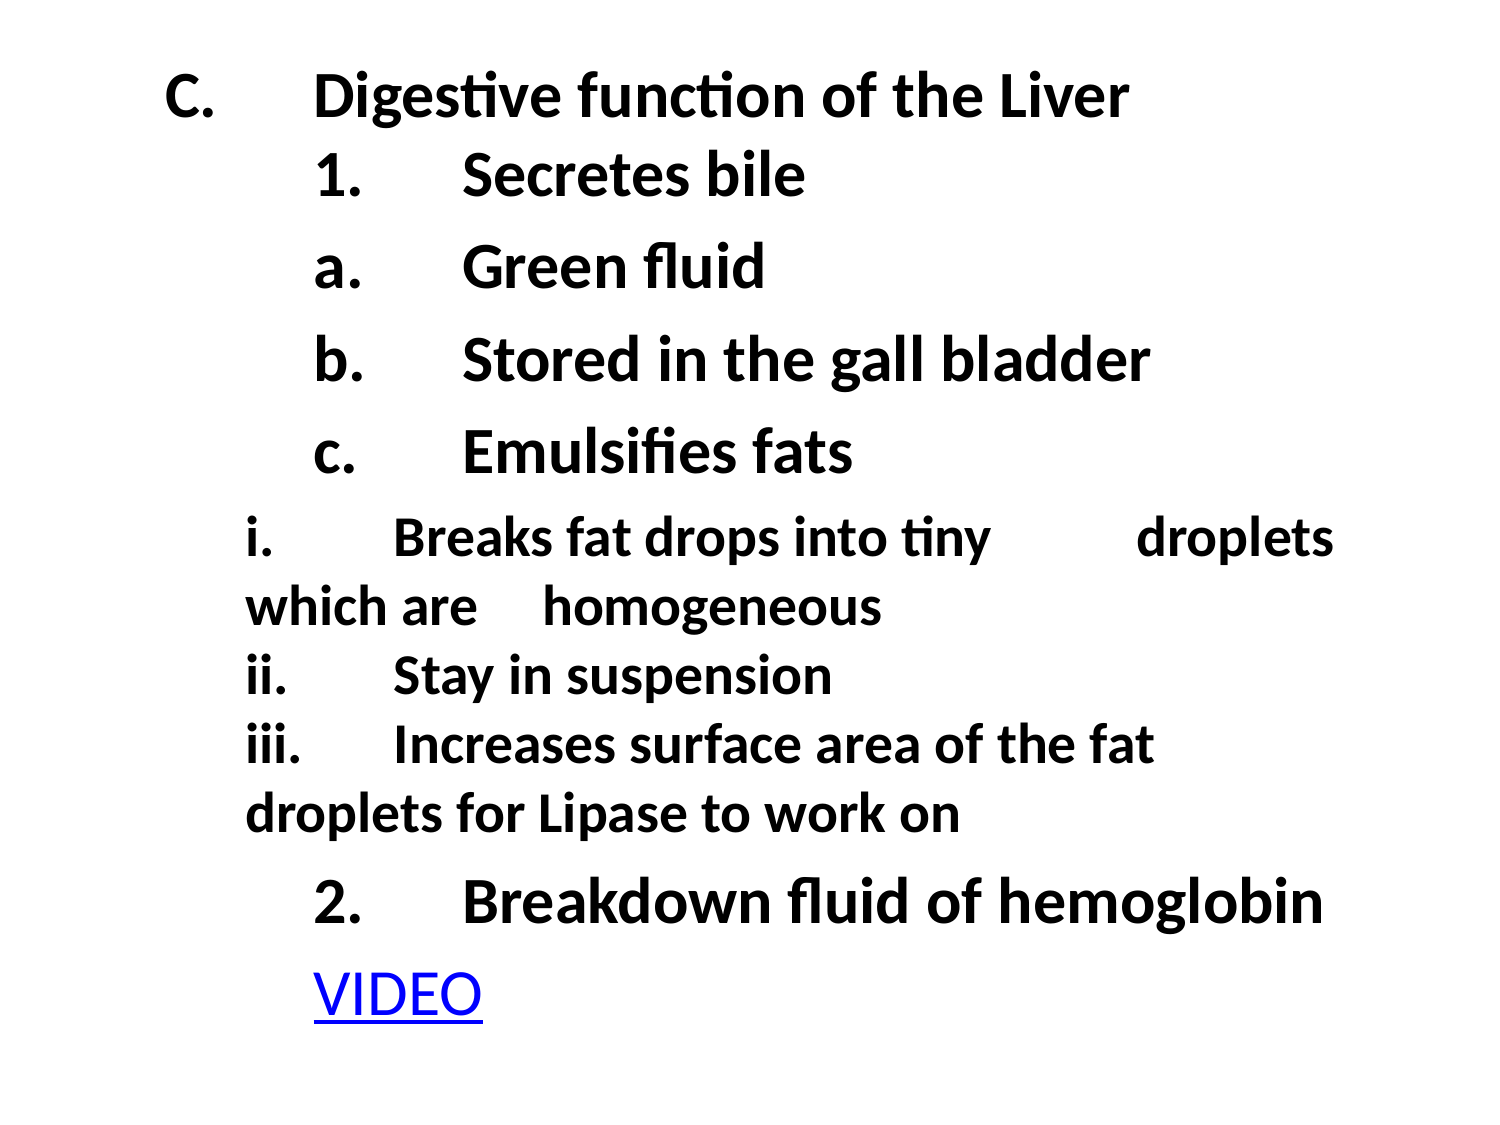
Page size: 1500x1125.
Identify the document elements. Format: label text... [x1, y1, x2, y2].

list C. Digestive function of the Liver 1. Secretes bile a. Green fluid b. Stored in the gall bladder c. Emulsifies fats i. Breaks fat drops into tiny droplets which are homogeneous ii. Stay in suspension iii. Increases surface area of the fat droplets for Lipase to work on 2. Breakdown fluid of hemoglobin VIDEO [150, 43, 1406, 1081]
